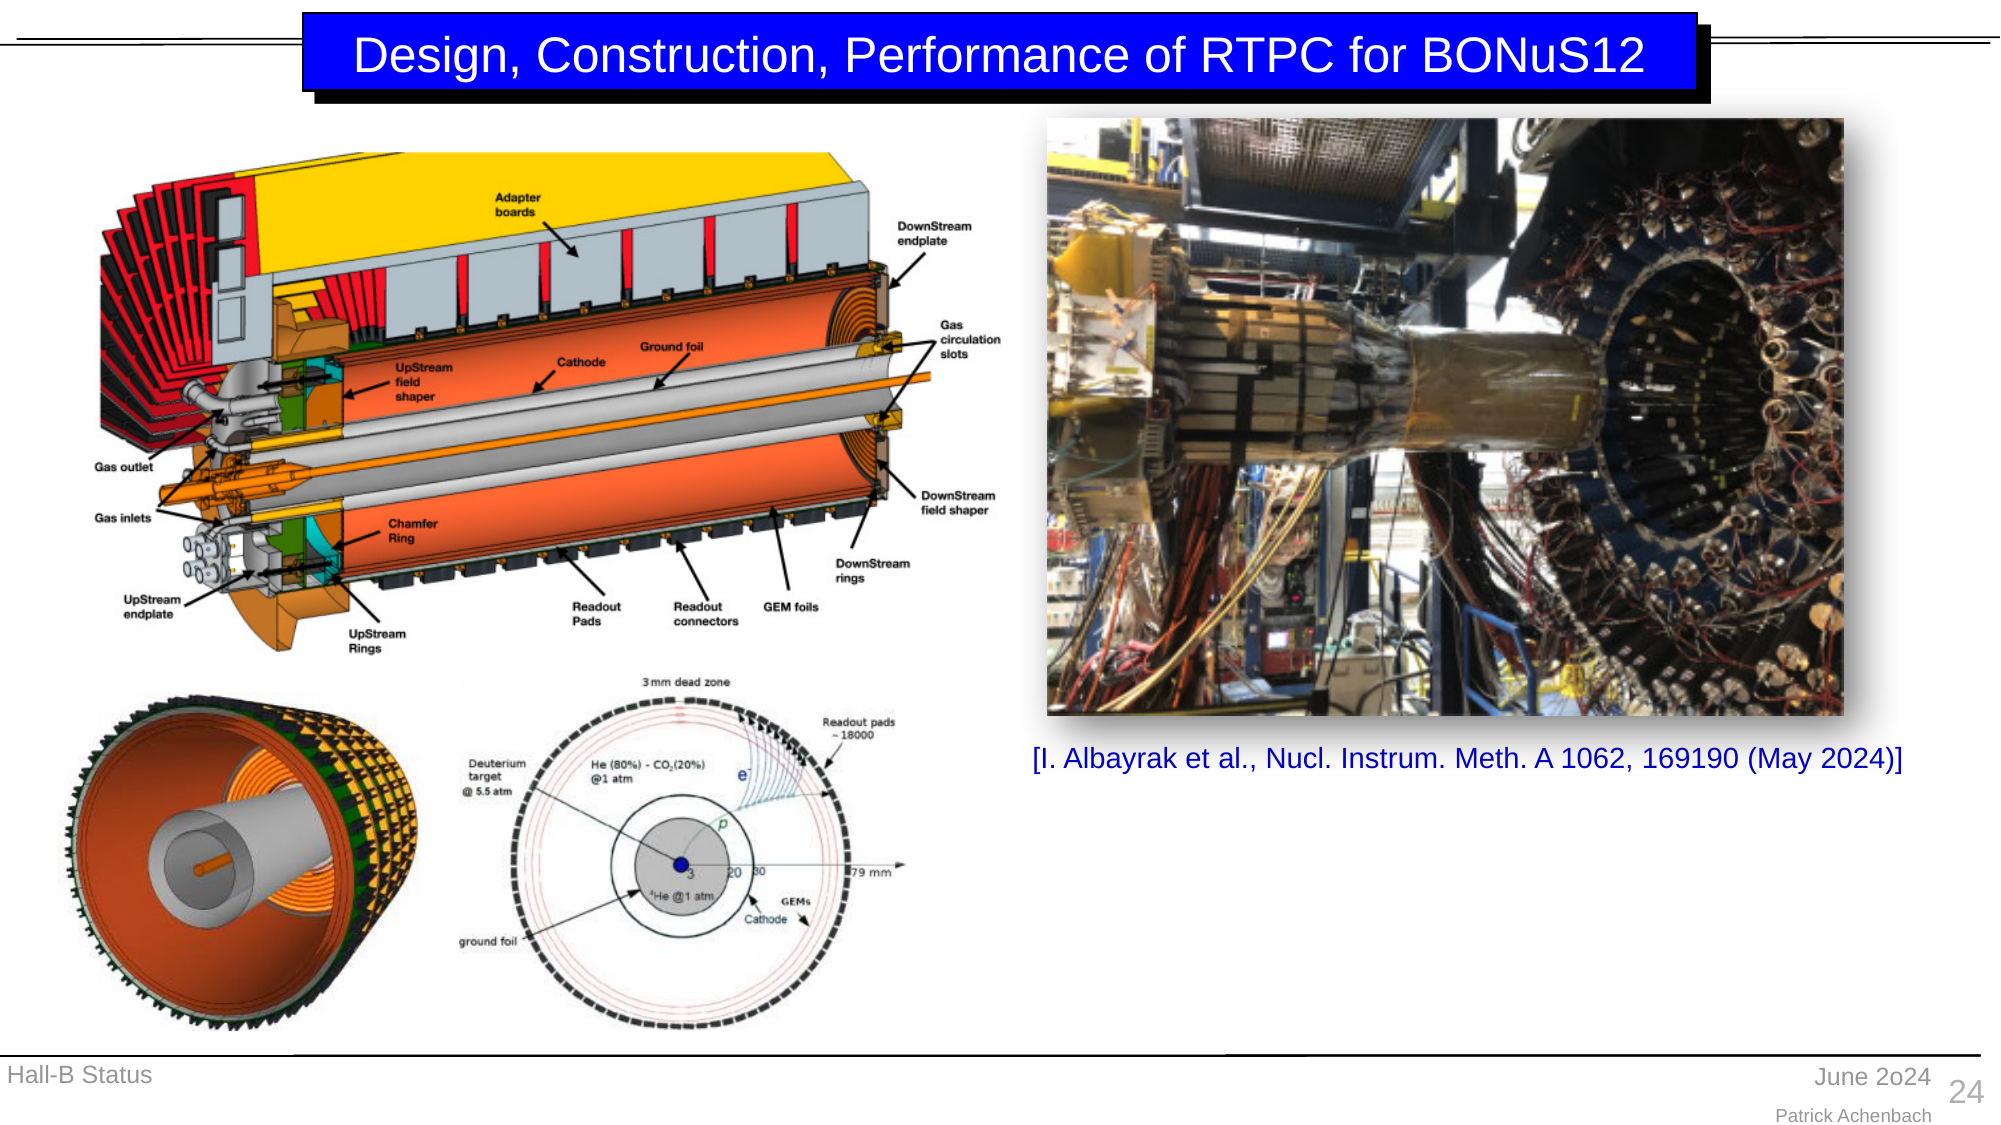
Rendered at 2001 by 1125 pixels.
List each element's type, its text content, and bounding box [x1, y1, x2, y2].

text_box [I. Albayrak et al., Nucl. Instrum. Meth. A 1062, 169190 (May 2024)] [1017, 731, 1985, 782]
picture [1047, 117, 1844, 716]
title Design, Construction, Performance of RTPC for BONuS12 [302, 12, 1698, 92]
picture [15, 677, 906, 1031]
picture [92, 150, 1002, 656]
